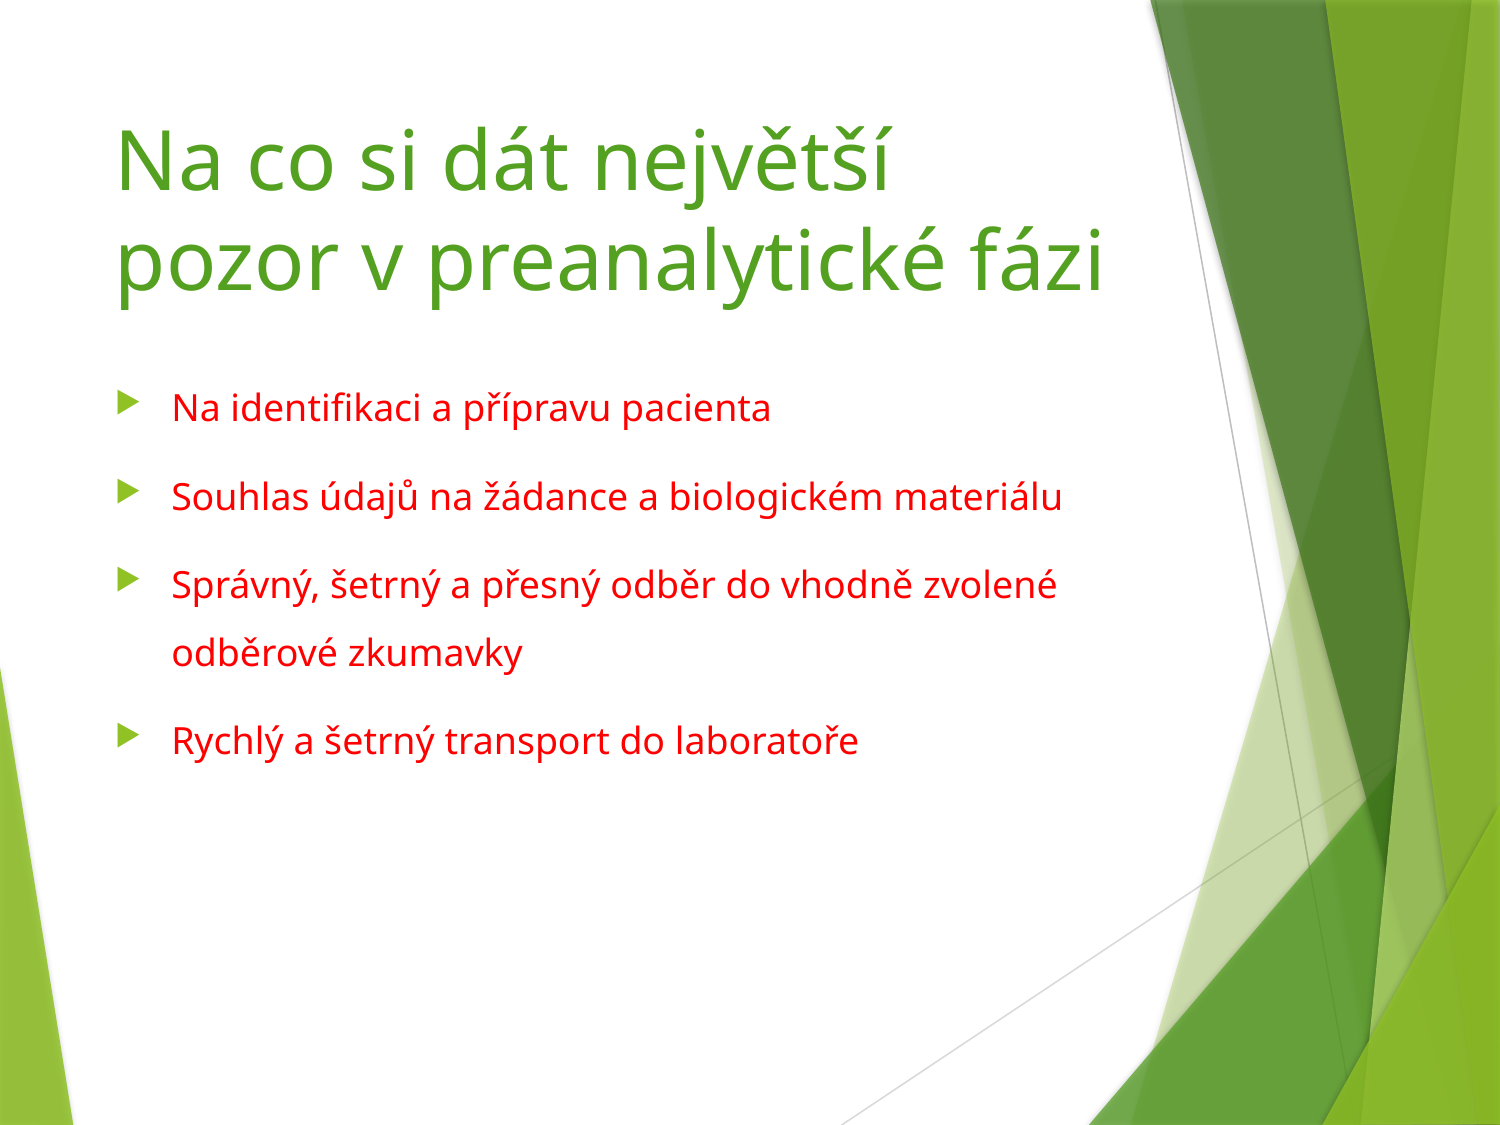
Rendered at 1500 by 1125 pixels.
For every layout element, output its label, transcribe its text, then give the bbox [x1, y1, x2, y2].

list Na identifikaci a přípravu pacienta Souhlas údajů na žádance a biologickém materiálu Správný, šetrný a přesný odběr do vhodně zvolené odběrové zkumavky Rychlý a šetrný transport do laboratoře [99, 354, 1142, 992]
title Na co si dát největší pozor v preanalytické fázi [99, 99, 1142, 317]
